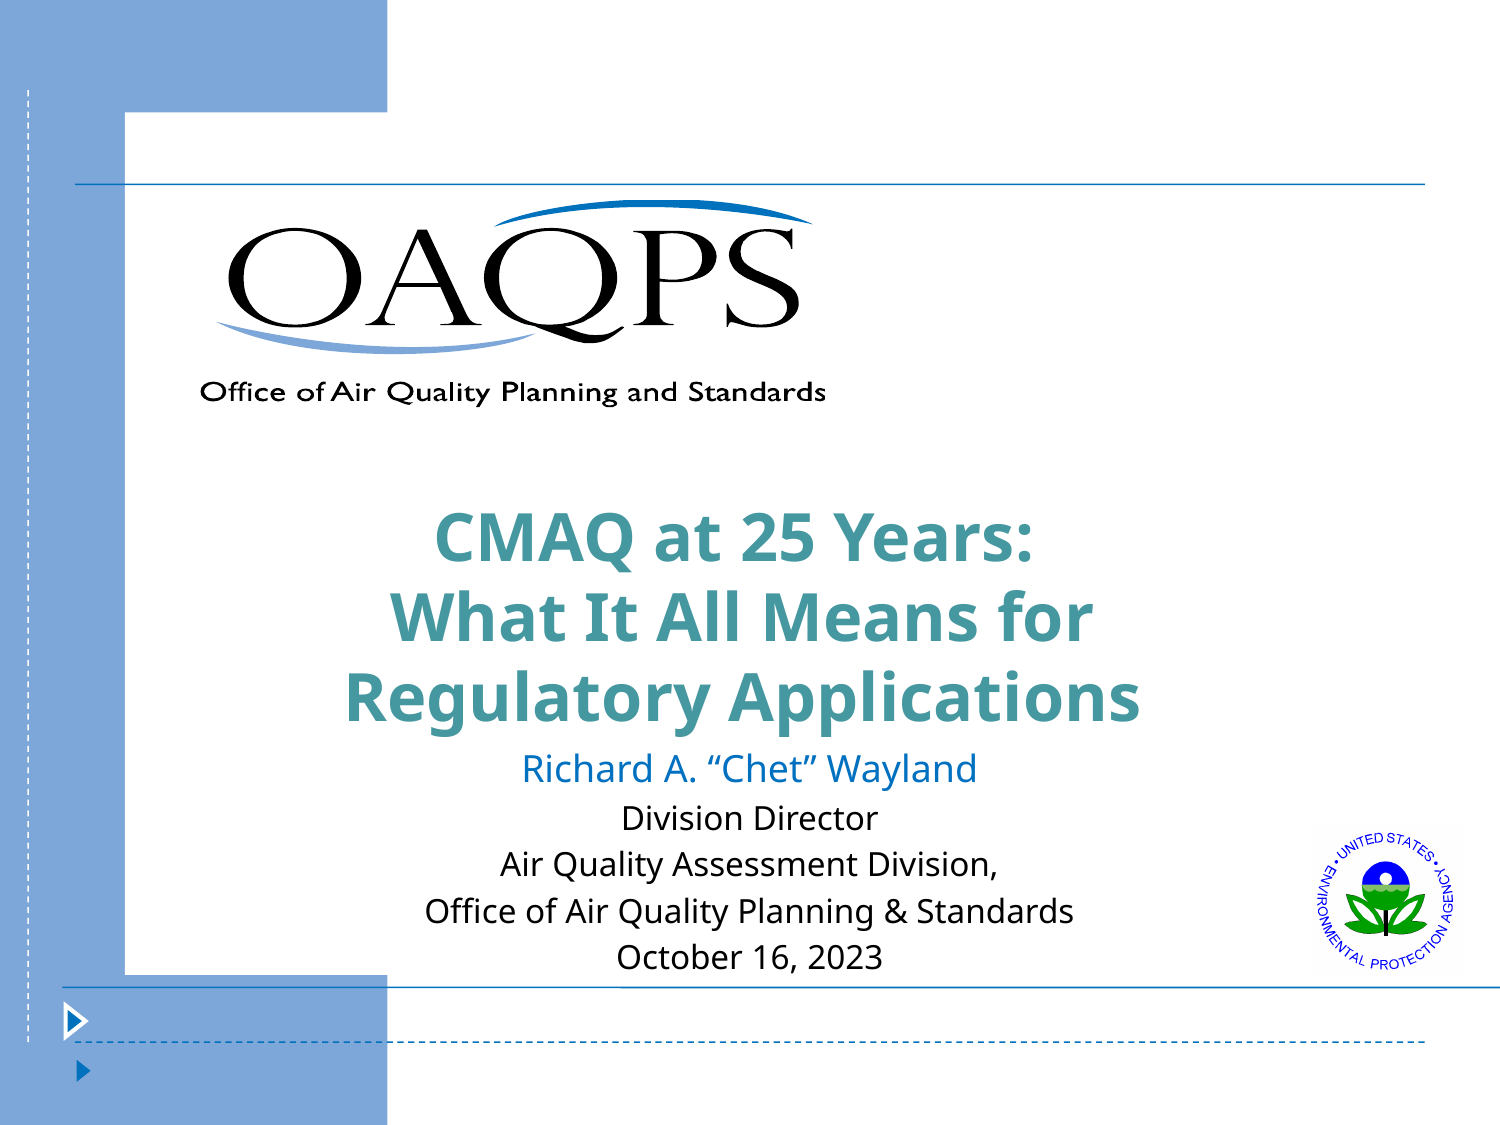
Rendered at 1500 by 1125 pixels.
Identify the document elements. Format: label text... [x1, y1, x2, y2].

subtitle Richard A. “Chet” Wayland Division Director Air Quality Assessment Division, Office of Air Quality Planning & Standards October 16, 2023 [300, 737, 1200, 938]
picture [1312, 824, 1463, 975]
title CMAQ at 25 Years: What It All Means for Regulatory Applications [225, 487, 1275, 638]
